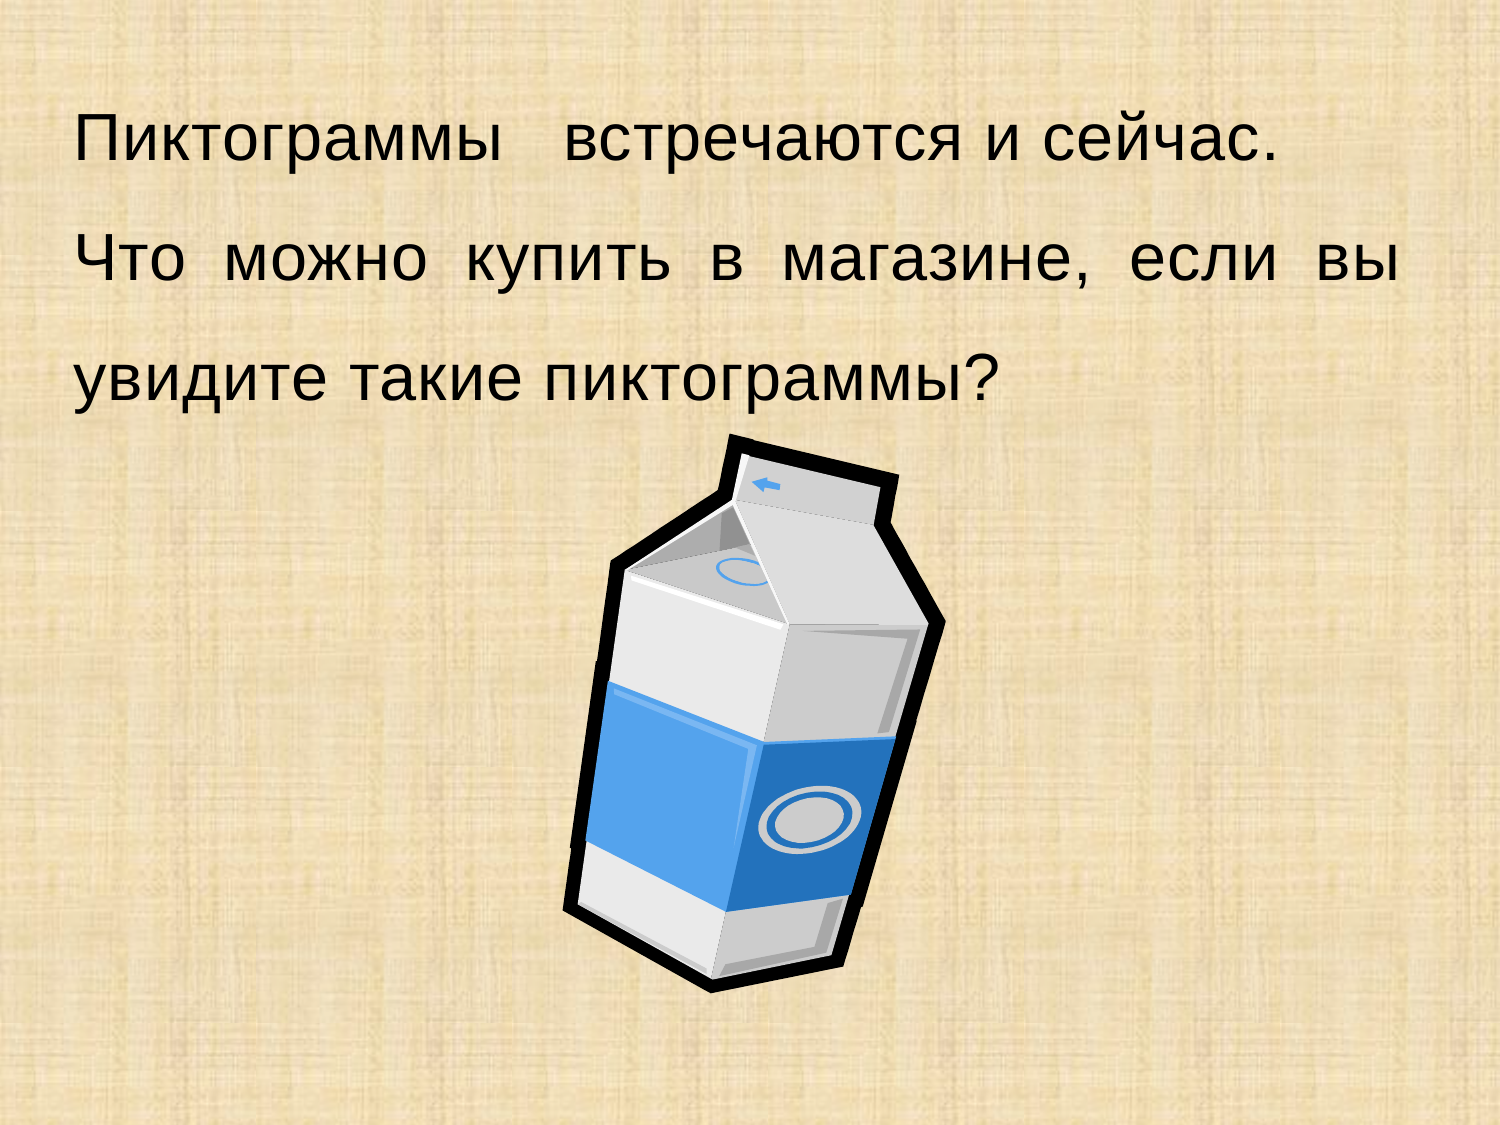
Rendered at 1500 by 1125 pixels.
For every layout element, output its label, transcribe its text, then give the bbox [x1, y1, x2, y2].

text_box Пиктограммы встречаются и сейчас. Что можно купить в магазине, если вы увидите такие пиктограммы? [58, 46, 1418, 422]
picture [562, 433, 946, 994]
